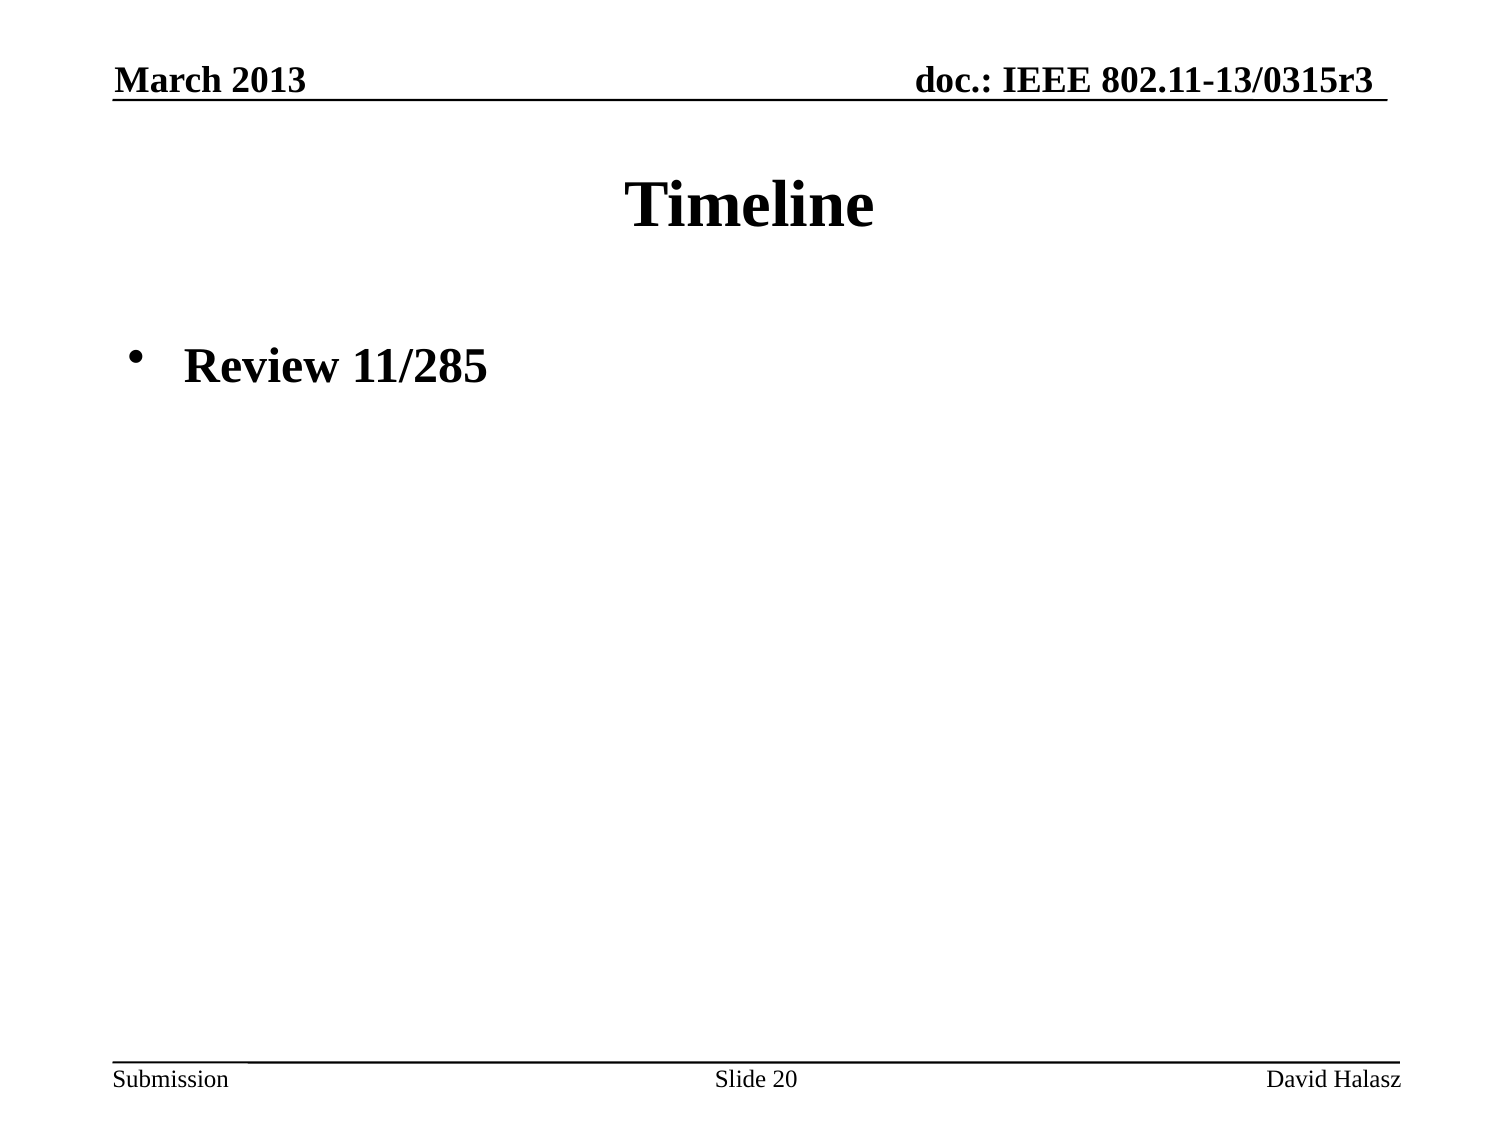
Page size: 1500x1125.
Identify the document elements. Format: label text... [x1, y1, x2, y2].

slide_number Slide 20 [712, 1061, 800, 1093]
title Timeline [112, 112, 1388, 288]
list Review 11/285 [112, 324, 1388, 1001]
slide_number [114, 54, 333, 101]
footer David Halasz [1264, 1061, 1402, 1093]
